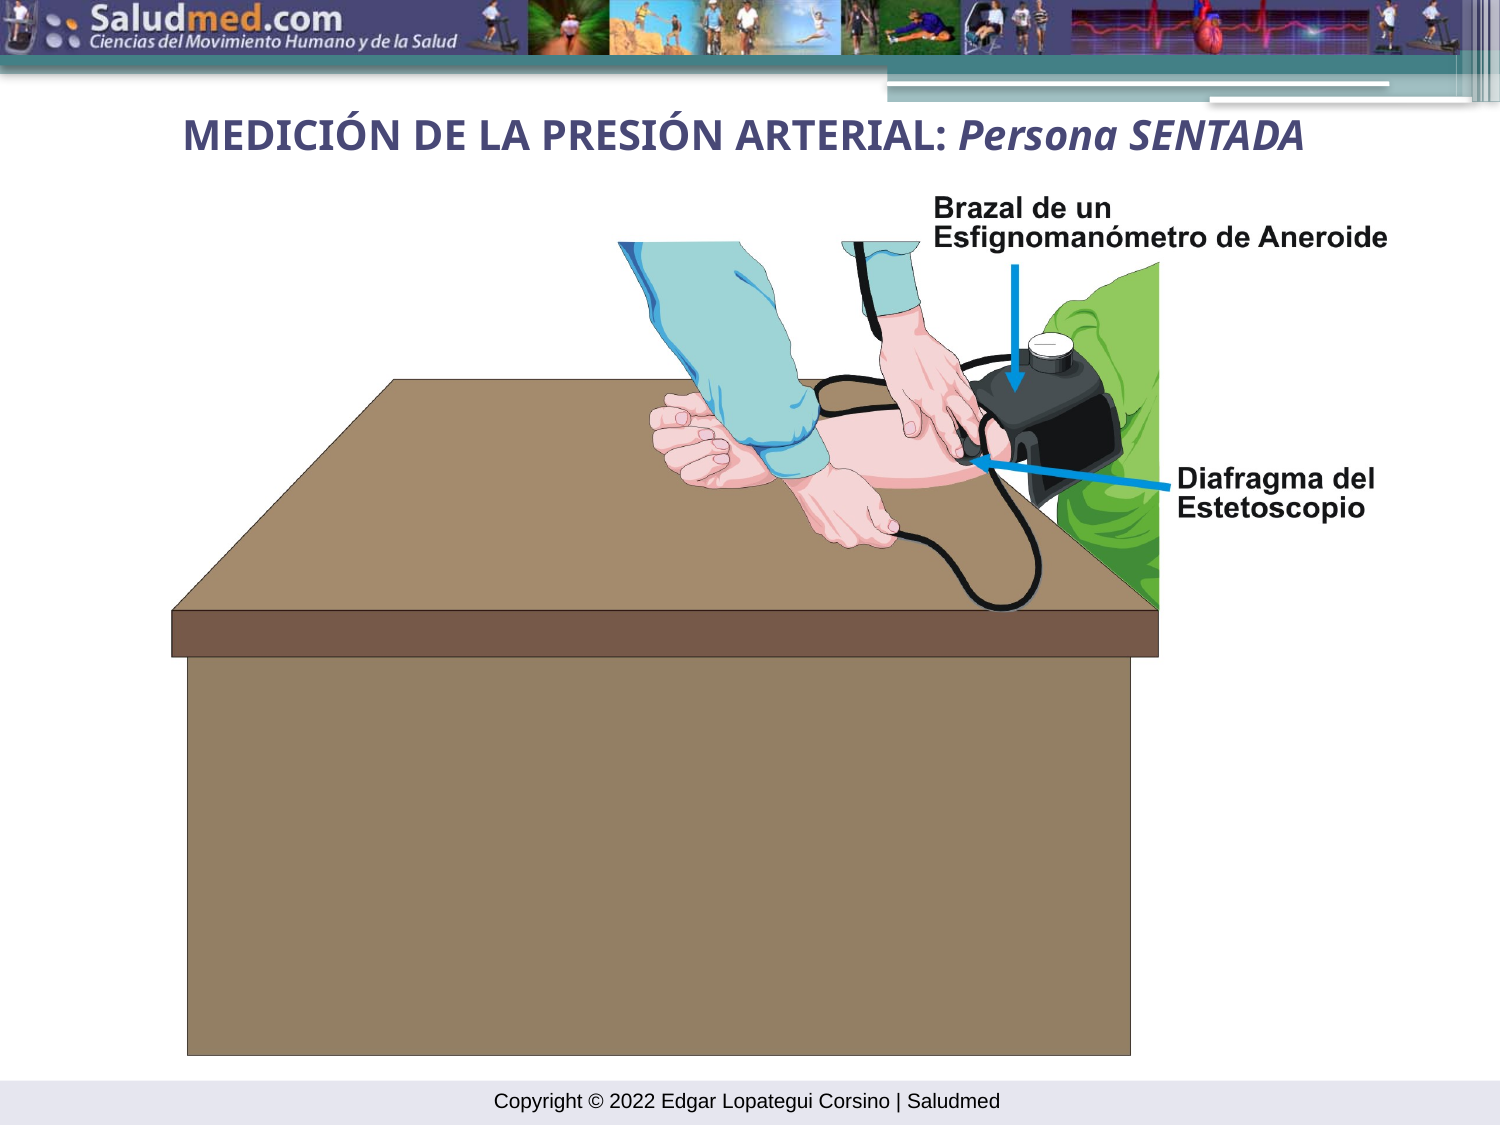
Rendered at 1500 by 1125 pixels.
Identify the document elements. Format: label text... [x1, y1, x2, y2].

text_box MEDICIÓN DE LA PRESIÓN ARTERIAL: Persona SENTADA [0, 101, 1495, 173]
picture [170, 195, 1388, 1056]
picture [0, 0, 1460, 55]
